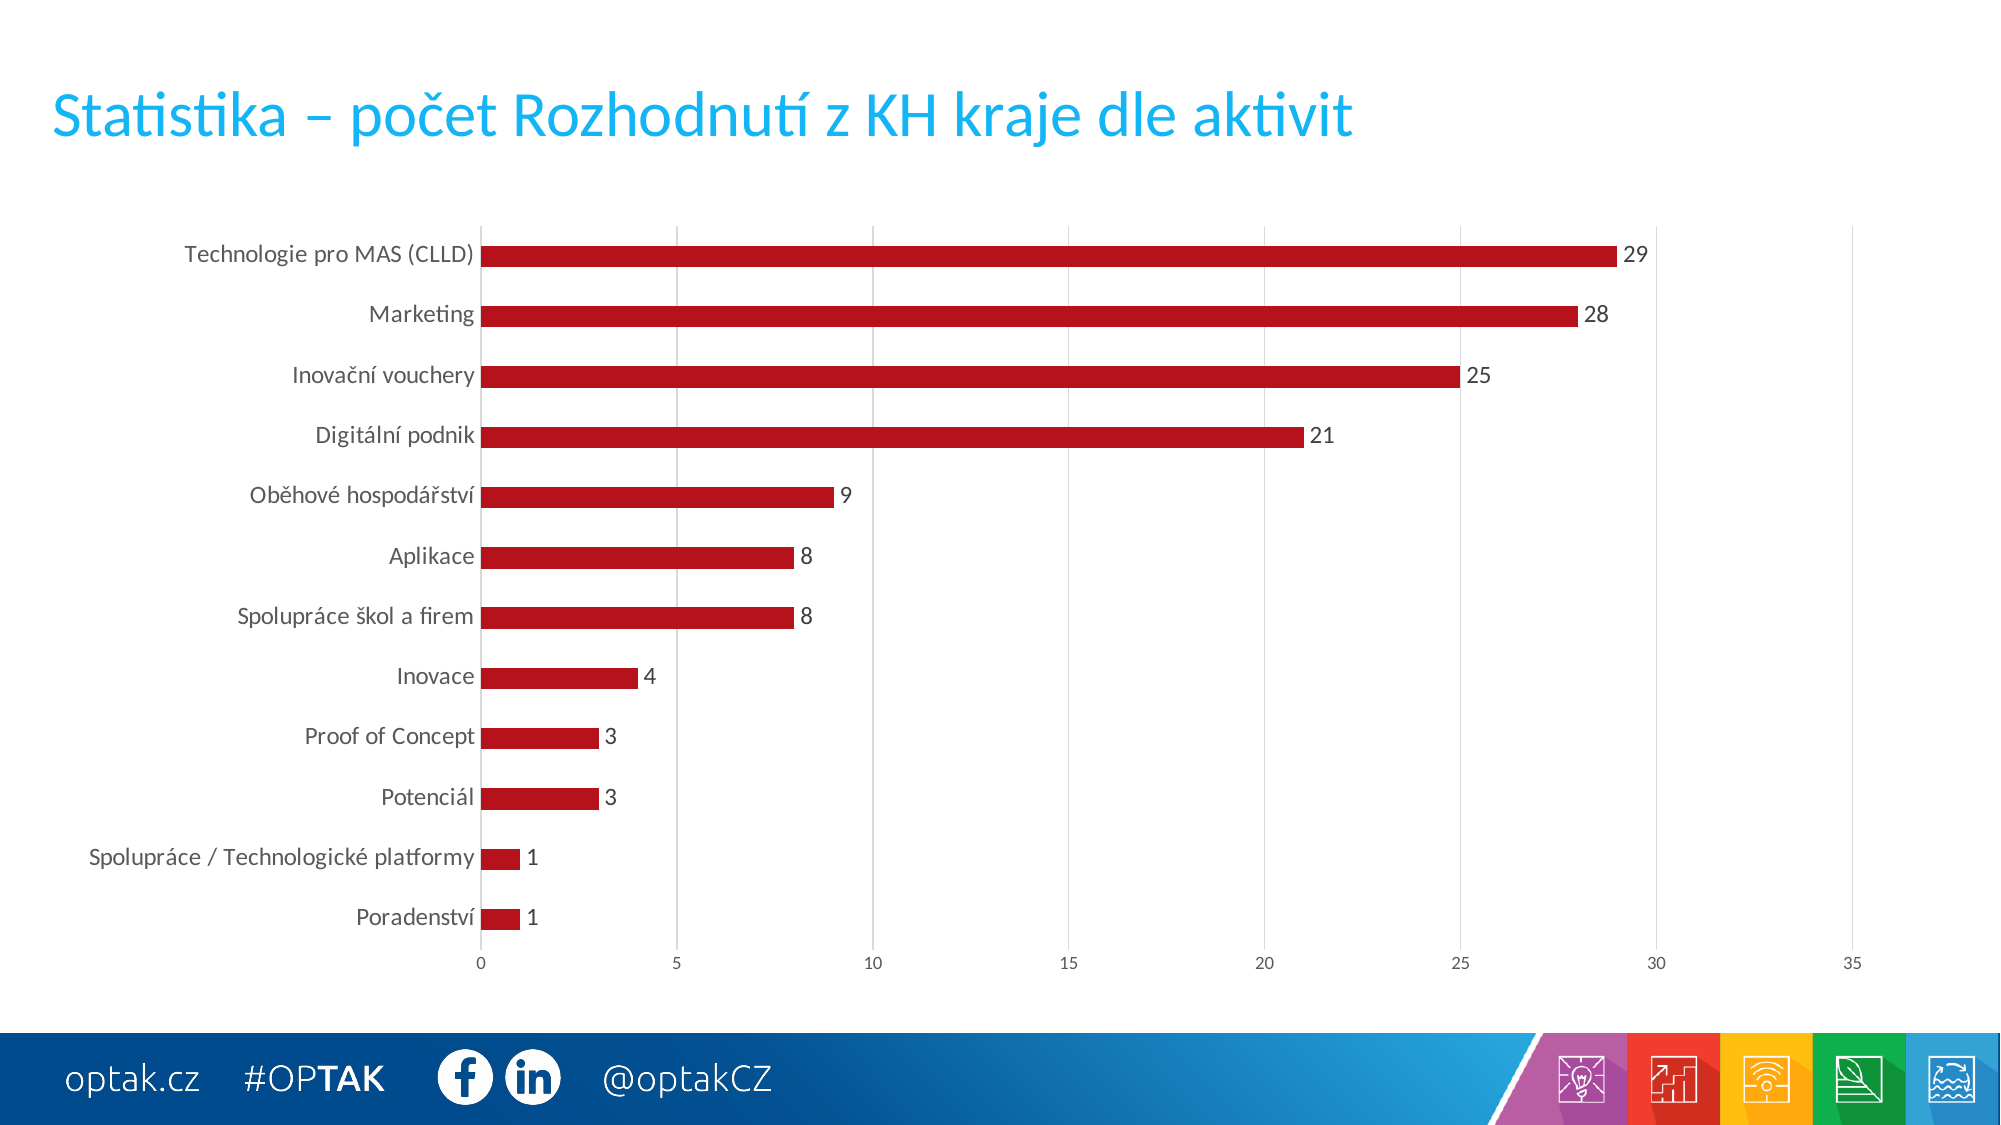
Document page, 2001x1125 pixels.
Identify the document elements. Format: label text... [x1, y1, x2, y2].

title Statistika – počet Rozhodnutí z KH kraje dle aktivit [52, 71, 1913, 151]
chart [51, 210, 1900, 991]
picture [0, 1033, 2000, 1125]
